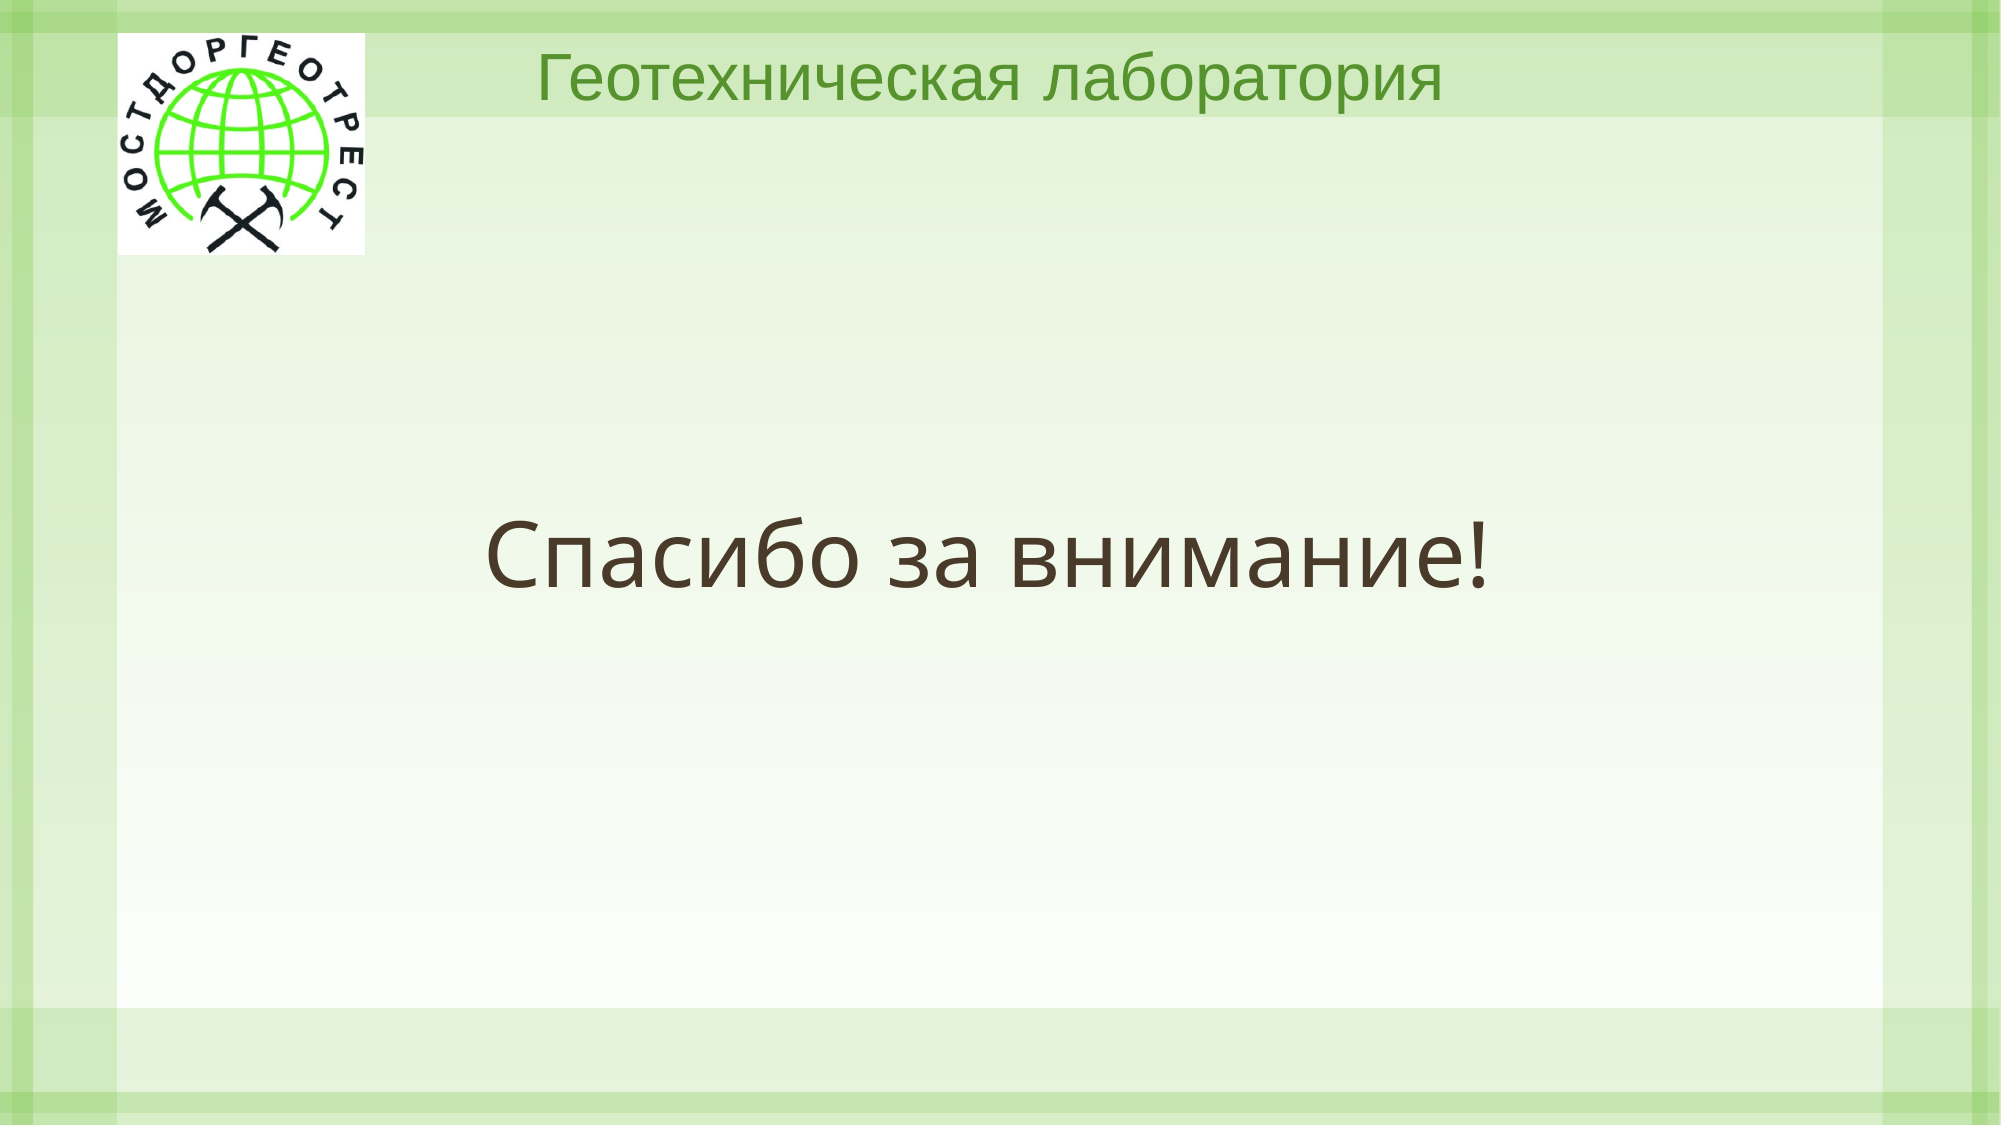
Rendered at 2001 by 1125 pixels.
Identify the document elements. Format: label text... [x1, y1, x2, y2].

picture [118, 33, 365, 255]
text_box Спасибо за внимание! [139, 487, 1837, 613]
text_box Геотехническая лаборатория [444, 92, 1556, 123]
